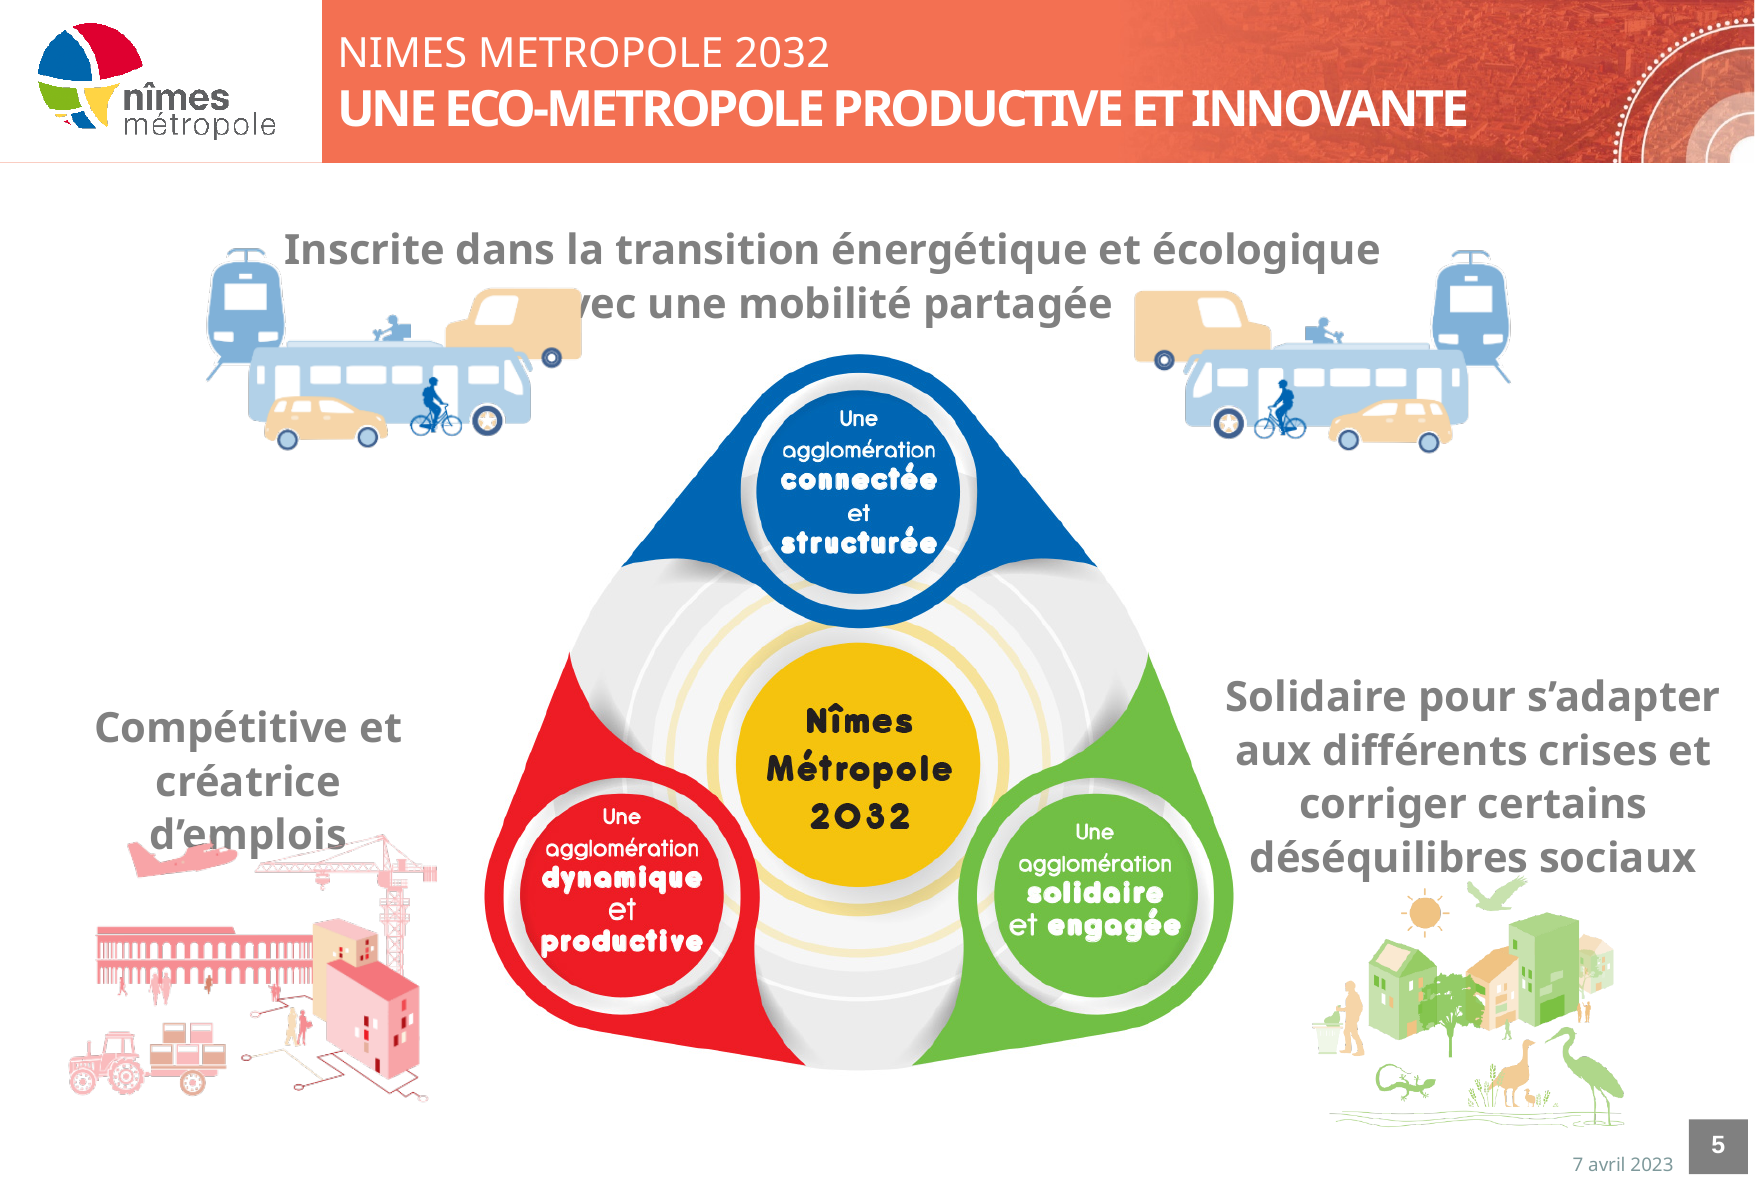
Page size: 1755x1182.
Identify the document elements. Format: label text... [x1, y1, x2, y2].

text_box Inscrite dans la transition énergétique et écologique avec une mobilité partagée [248, 212, 1418, 335]
picture [43, 809, 459, 1120]
slide_number 5 [1688, 1119, 1748, 1175]
picture [148, 225, 1568, 1091]
text_box Compétitive et créatrice d’emplois [38, 690, 459, 814]
picture [1295, 853, 1651, 1147]
text_box Solidaire pour s’adapter aux différents crises et corriger certains déséquilibres sociaux [1239, 658, 1755, 888]
picture [0, 0, 1755, 163]
